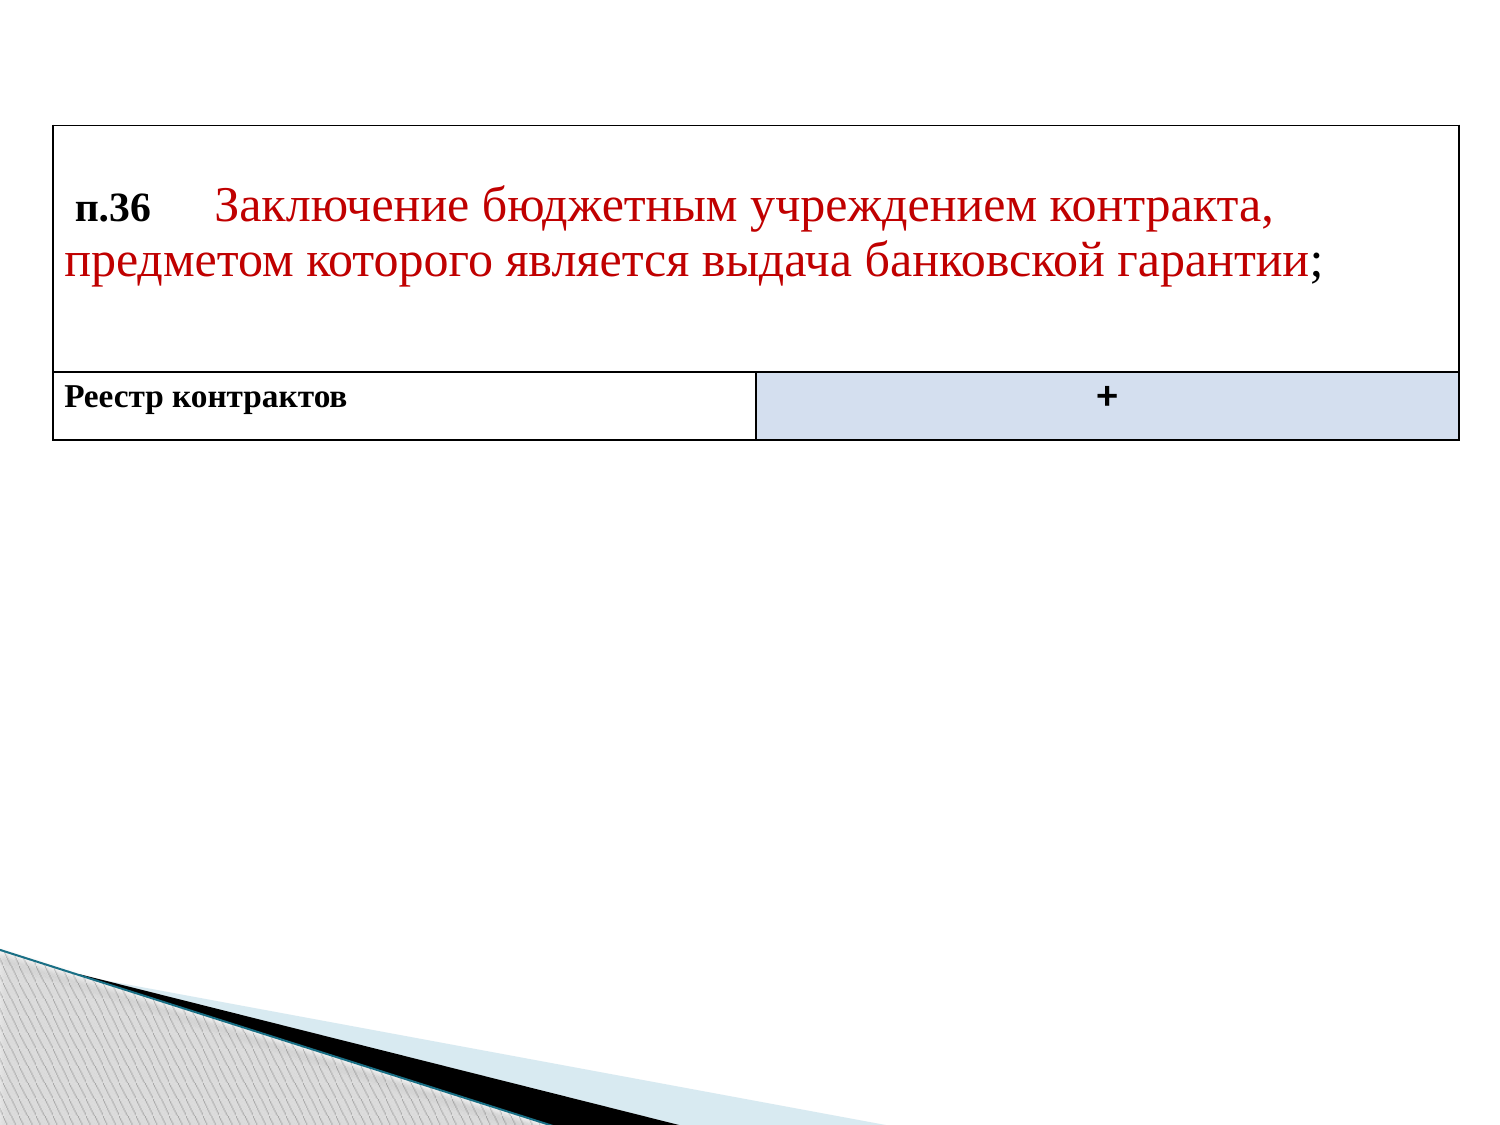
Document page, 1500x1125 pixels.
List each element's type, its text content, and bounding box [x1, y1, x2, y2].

table_cell + [757, 373, 1458, 439]
table_header п.36 Заключение бюджетным учреждением контракта, предметом которого является выдача банковской гарантии; [54, 126, 1458, 371]
table_cell Реестр контрактов [54, 373, 755, 439]
